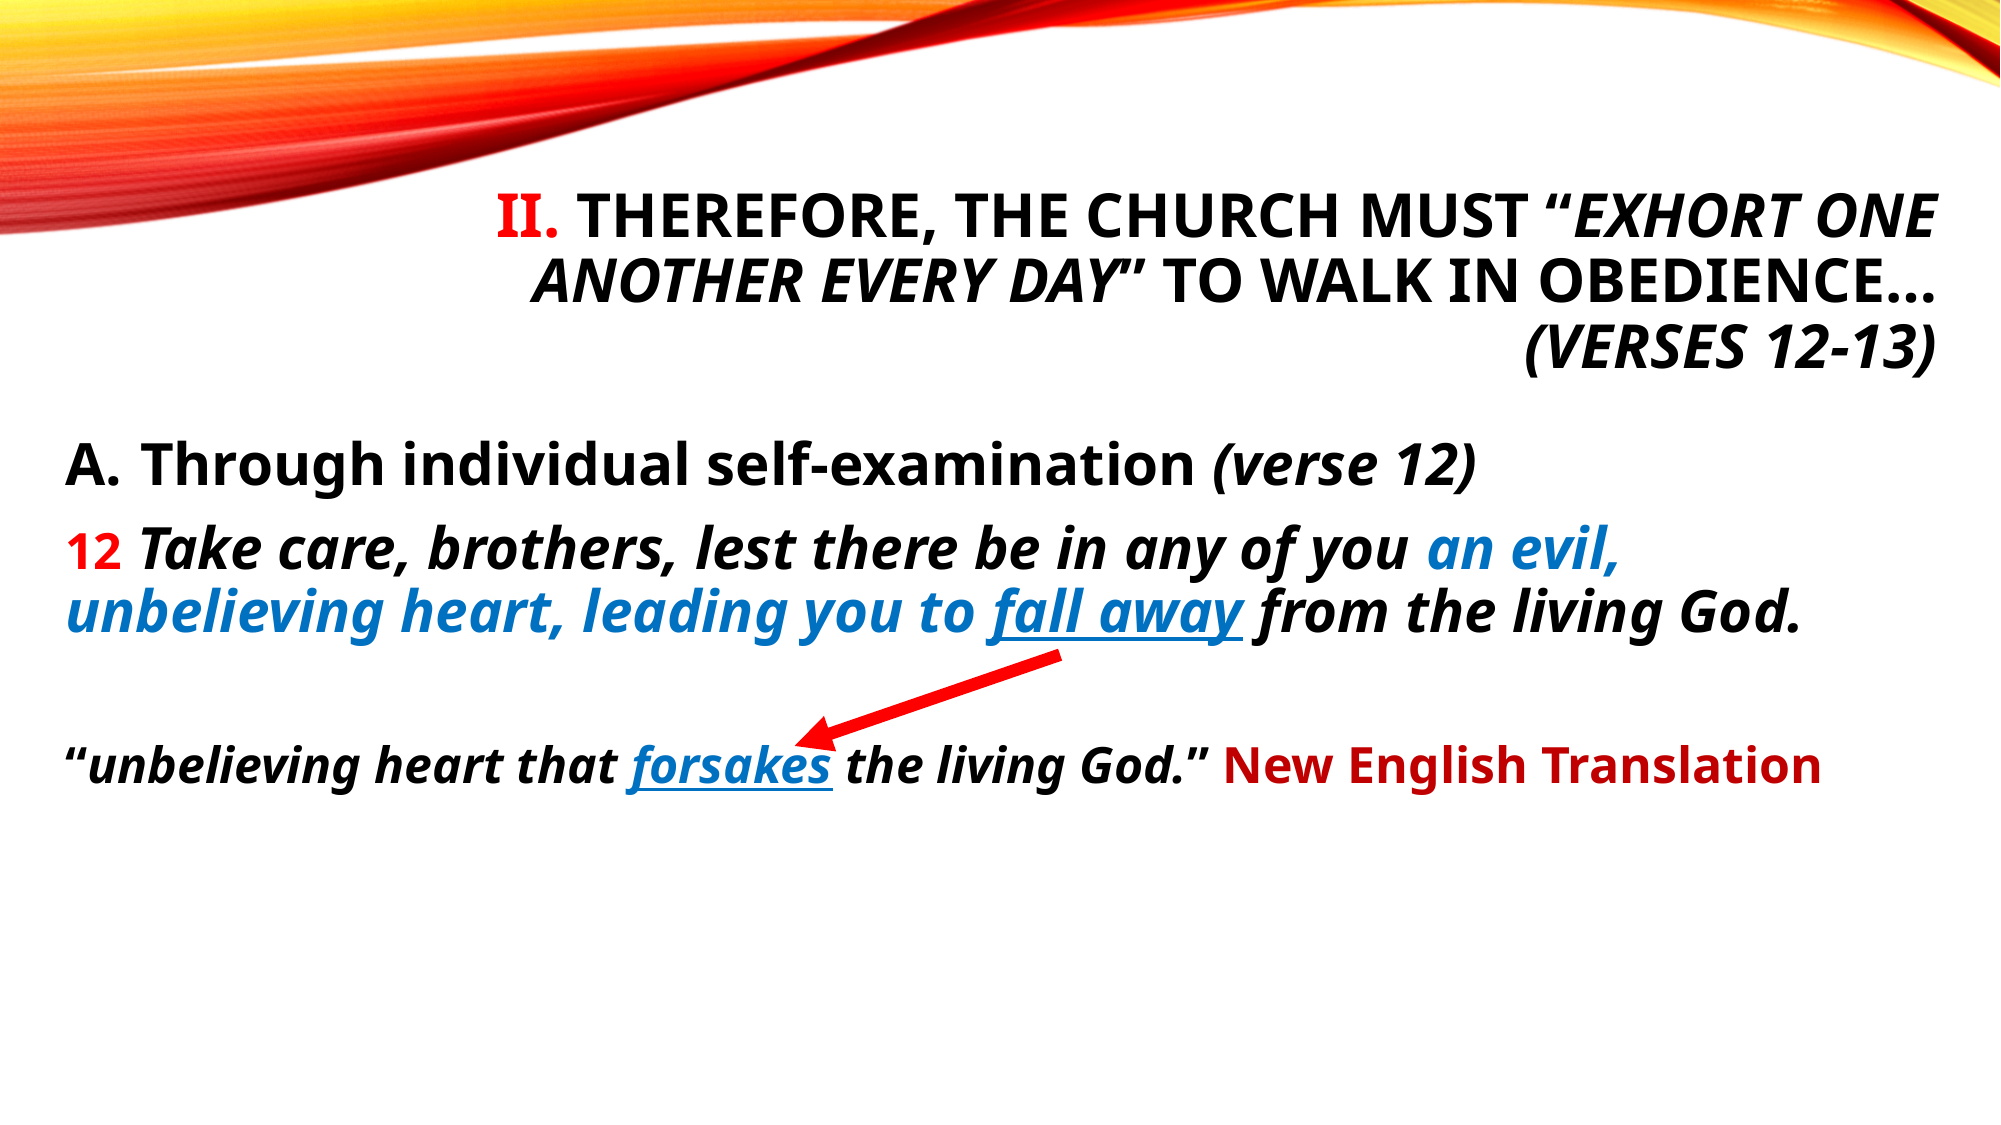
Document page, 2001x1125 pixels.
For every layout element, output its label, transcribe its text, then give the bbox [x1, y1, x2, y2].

picture [0, 0, 2000, 237]
list Through individual self-examination (verse 12) 12 Take care, brothers, lest there be in any of you an evil, unbelieving heart, leading you to fall away from the living God. “unbelieving heart that forsakes the living God.” New English Translation [50, 427, 1968, 1125]
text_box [794, 654, 1061, 747]
title II. Therefore, the church must “exhort one another every day” to walk in obedience… (verses 12-13) [368, 176, 1953, 389]
